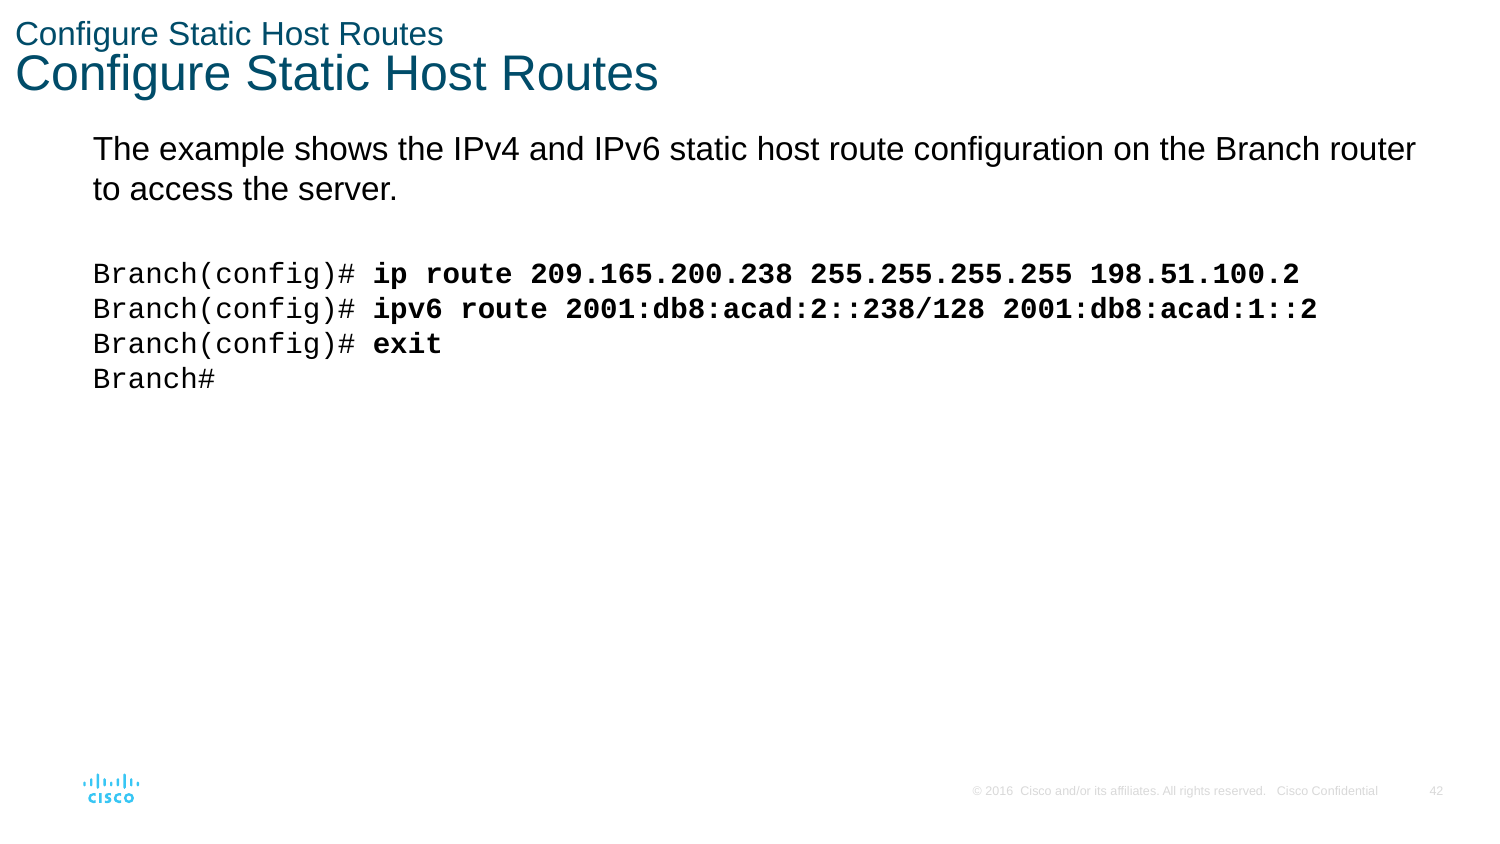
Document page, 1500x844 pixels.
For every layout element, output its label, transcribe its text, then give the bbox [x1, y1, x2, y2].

list The example shows the IPv4 and IPv6 static host route configuration on the Branch router to access the server. Branch(config)# ip route 209.165.200.238 255.255.255.255 198.51.100.2 Branch(config)# ipv6 route 2001:db8:acad:2::238/128 2001:db8:acad:1::2 Branch(config)# exit Branch# [77, 120, 1437, 726]
title Configure Static Host Routes Configure Static Host Routes [0, 0, 1369, 121]
